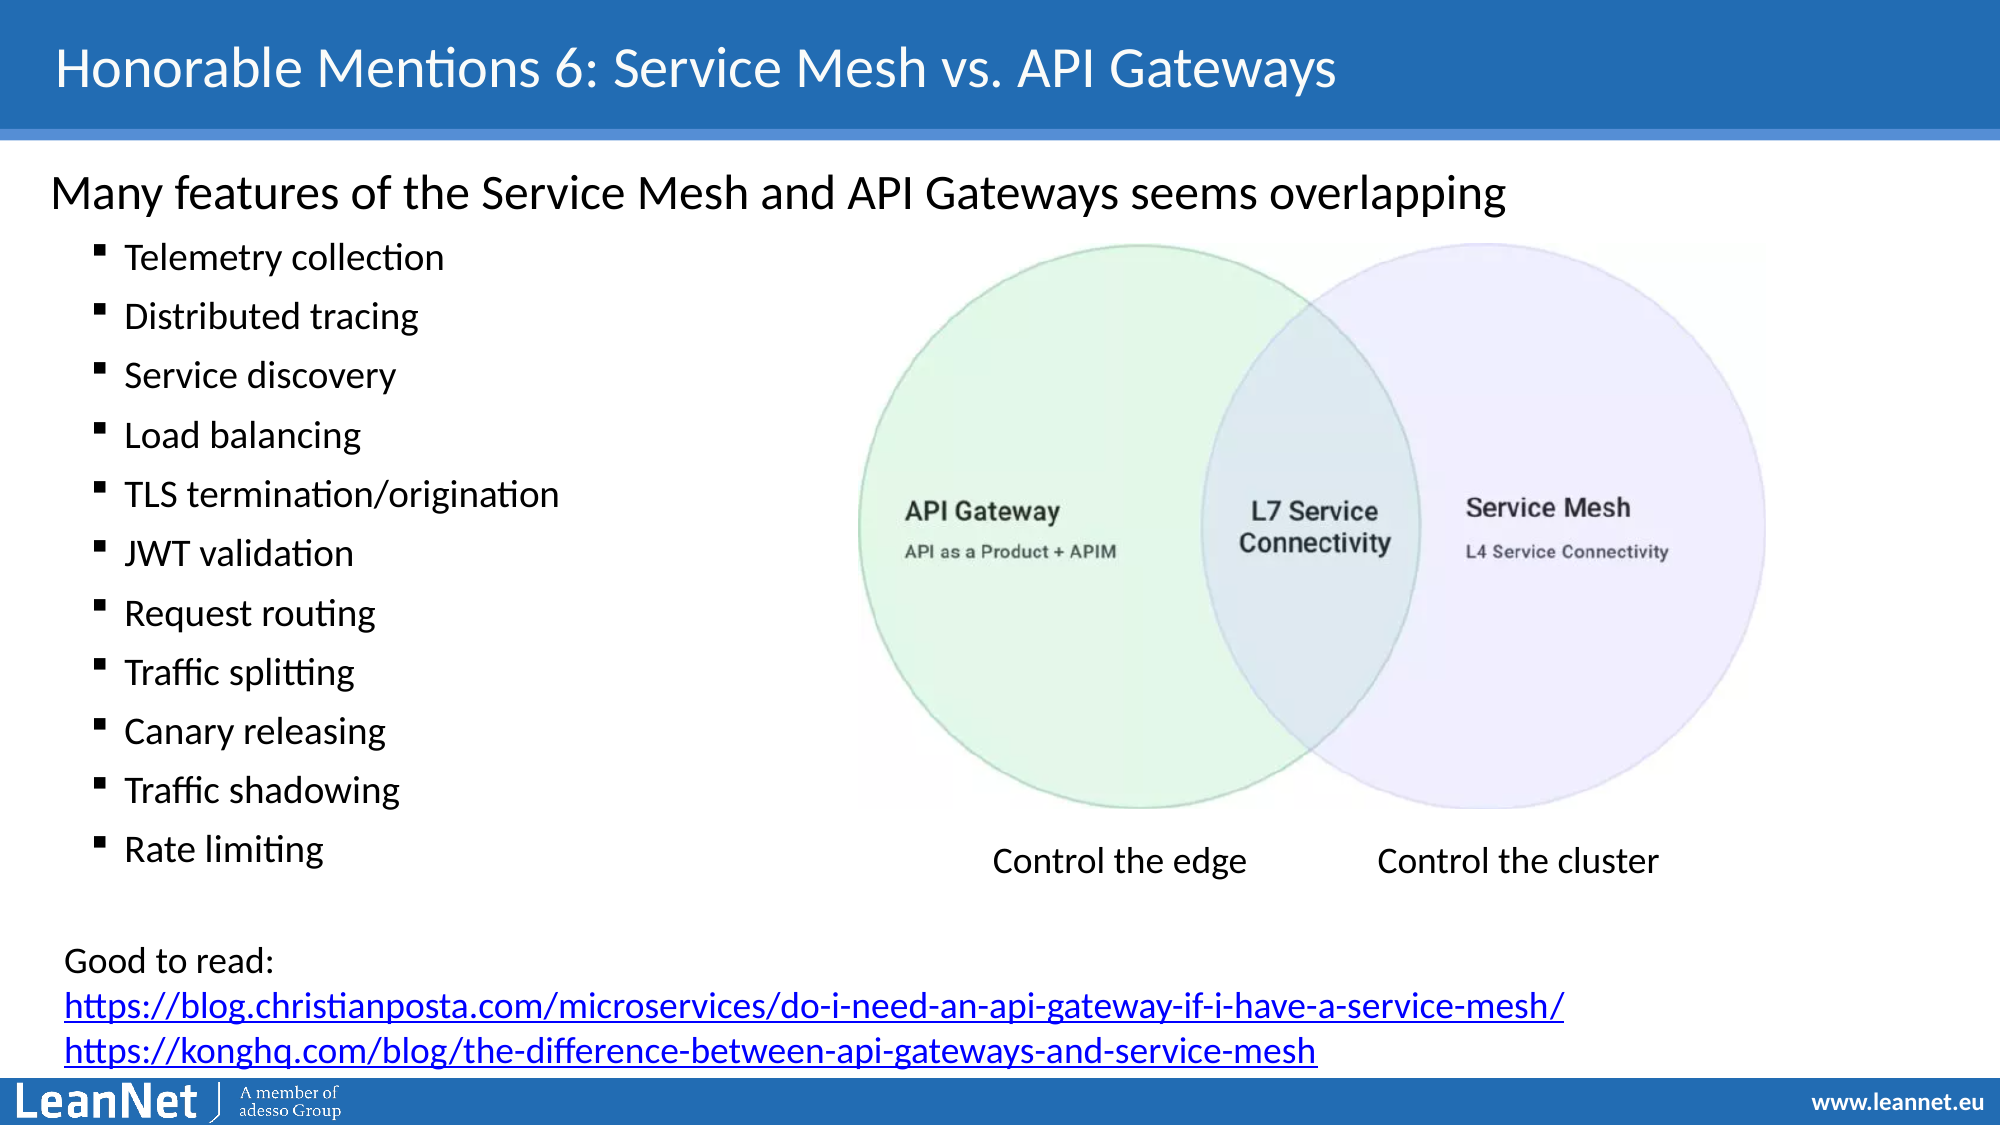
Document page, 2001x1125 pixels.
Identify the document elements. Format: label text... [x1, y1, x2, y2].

text_box Control the edge [978, 828, 1263, 889]
text_box Good to read: https://blog.christianposta.com/microservices/do-i-need-an-api-gateway-if-i-have-a-service-mesh/ https://konghq.com/blog/the-difference-between-api-gateways-and-service-mesh [49, 928, 1580, 1124]
text_box Many features of the Service Mesh and API Gateways seems overlapping Telemetry collection Distributed tracing Service discovery Load balancing TLS termination/origination JWT validation Request routing Traffic splitting Canary releasing Traffic shadowing Rate limiting [35, 152, 1981, 882]
picture [0, 1077, 197, 1125]
text_box Control the cluster [1362, 828, 1676, 889]
title Honorable Mentions 6: Service Mesh vs. API Gateways [40, 0, 1506, 129]
picture [857, 243, 1766, 809]
